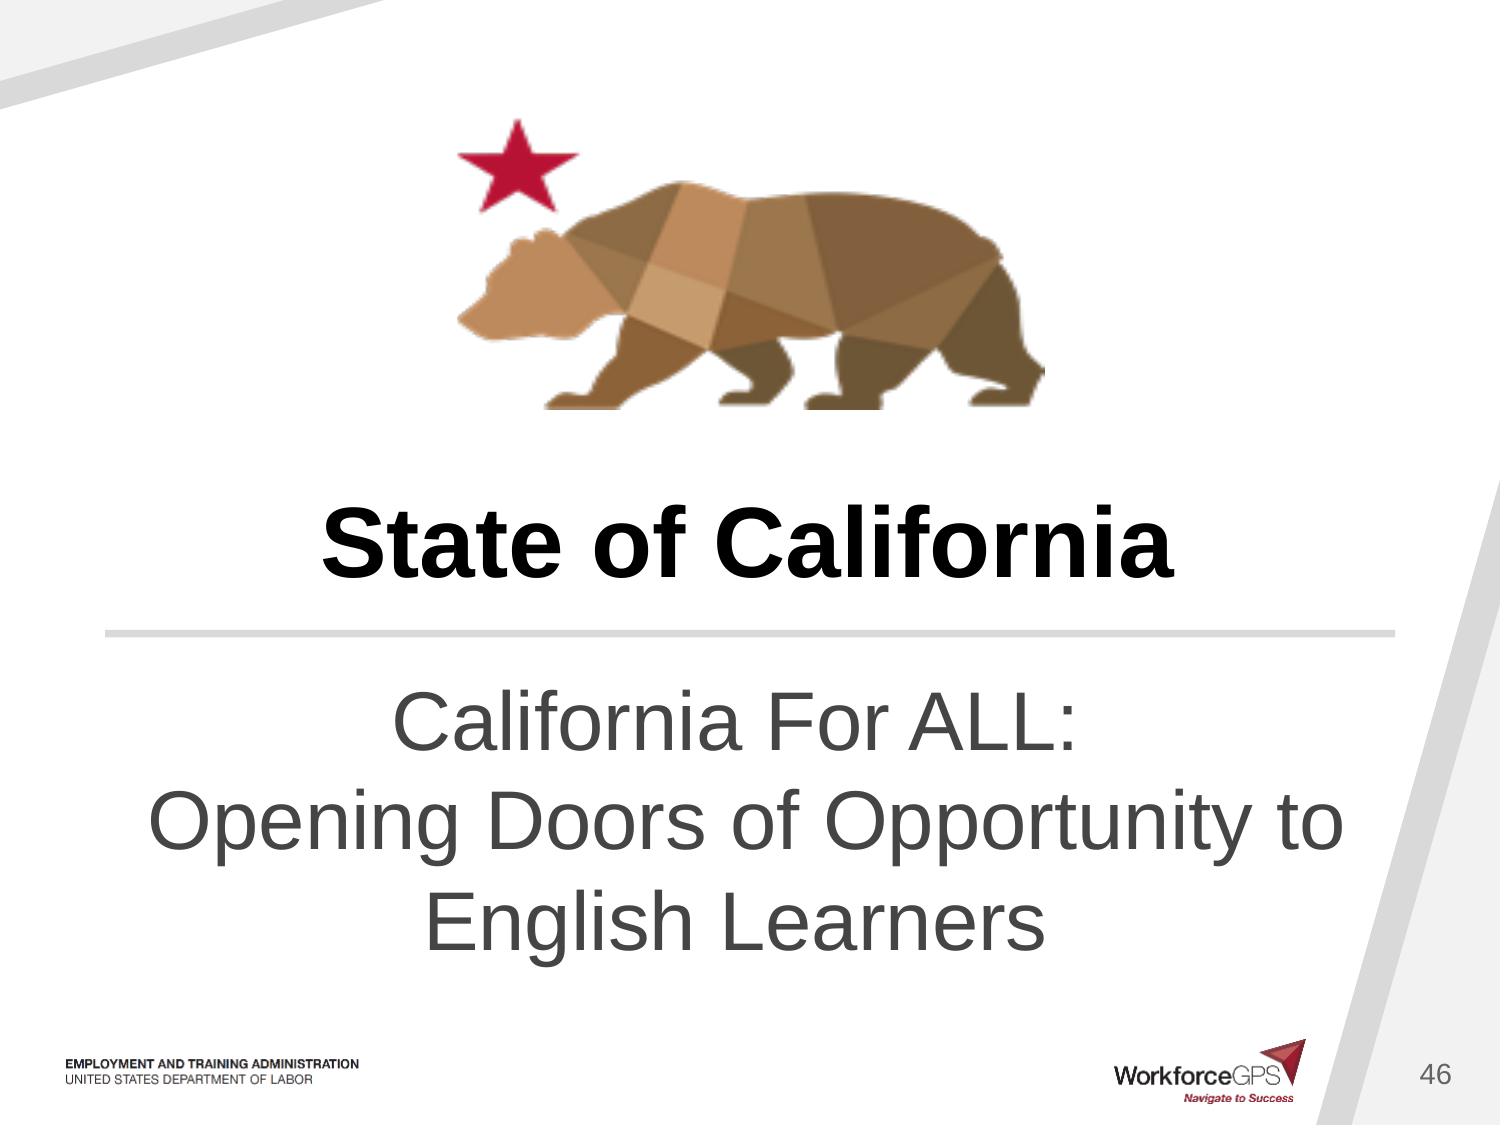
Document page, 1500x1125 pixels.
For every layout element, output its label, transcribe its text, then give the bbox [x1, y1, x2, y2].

picture [1112, 1038, 1308, 1105]
picture [457, 118, 1045, 410]
title State of California [102, 138, 1393, 607]
list California For ALL: Opening Doors of Opportunity to English Learners [102, 659, 1393, 973]
slide_number 46 [1343, 1042, 1468, 1103]
picture [59, 1053, 370, 1092]
